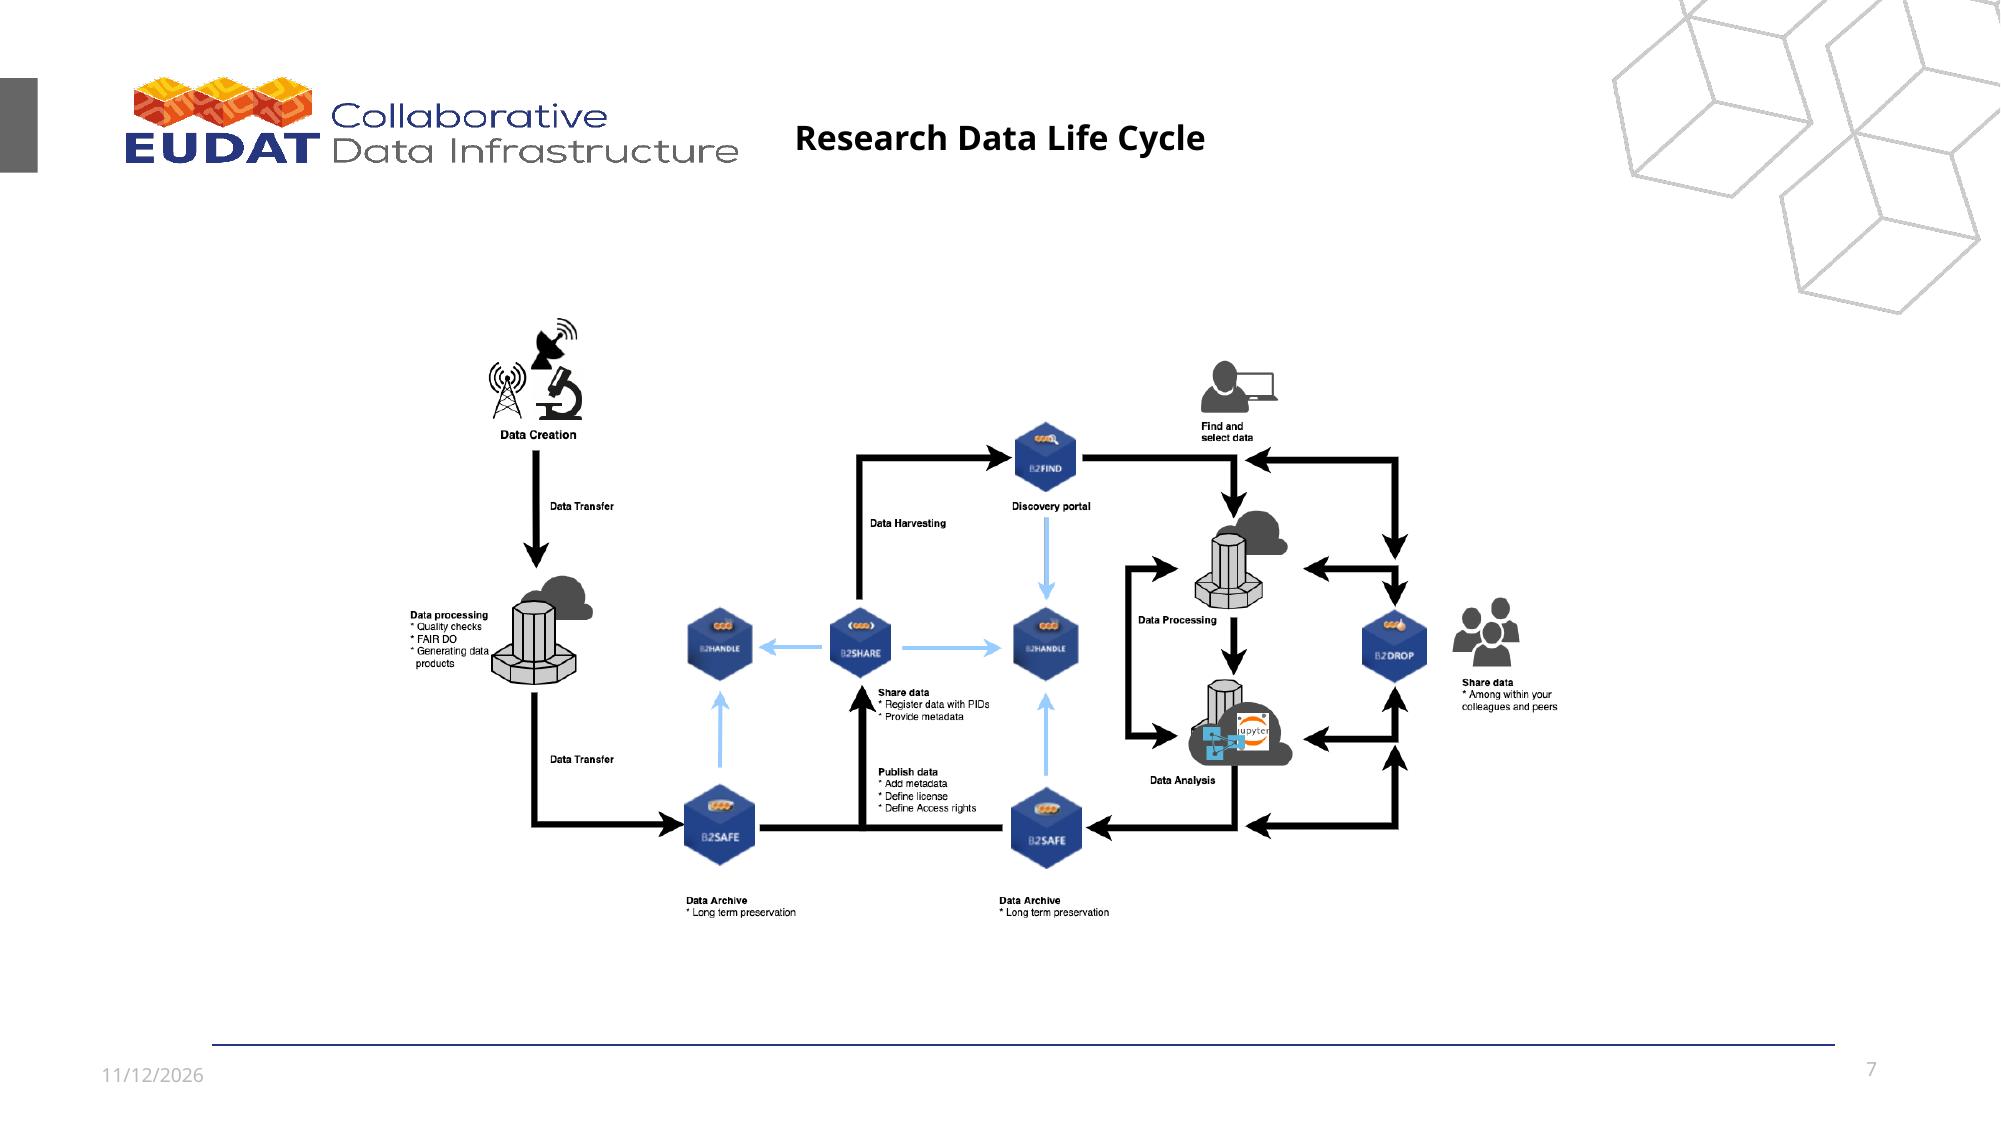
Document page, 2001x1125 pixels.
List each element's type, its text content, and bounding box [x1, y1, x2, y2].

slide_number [86, 1046, 554, 1107]
slide_number 7 [1803, 1045, 1892, 1094]
picture [0, 0, 2001, 1125]
list Research Data Life Cycle [779, 113, 1647, 165]
